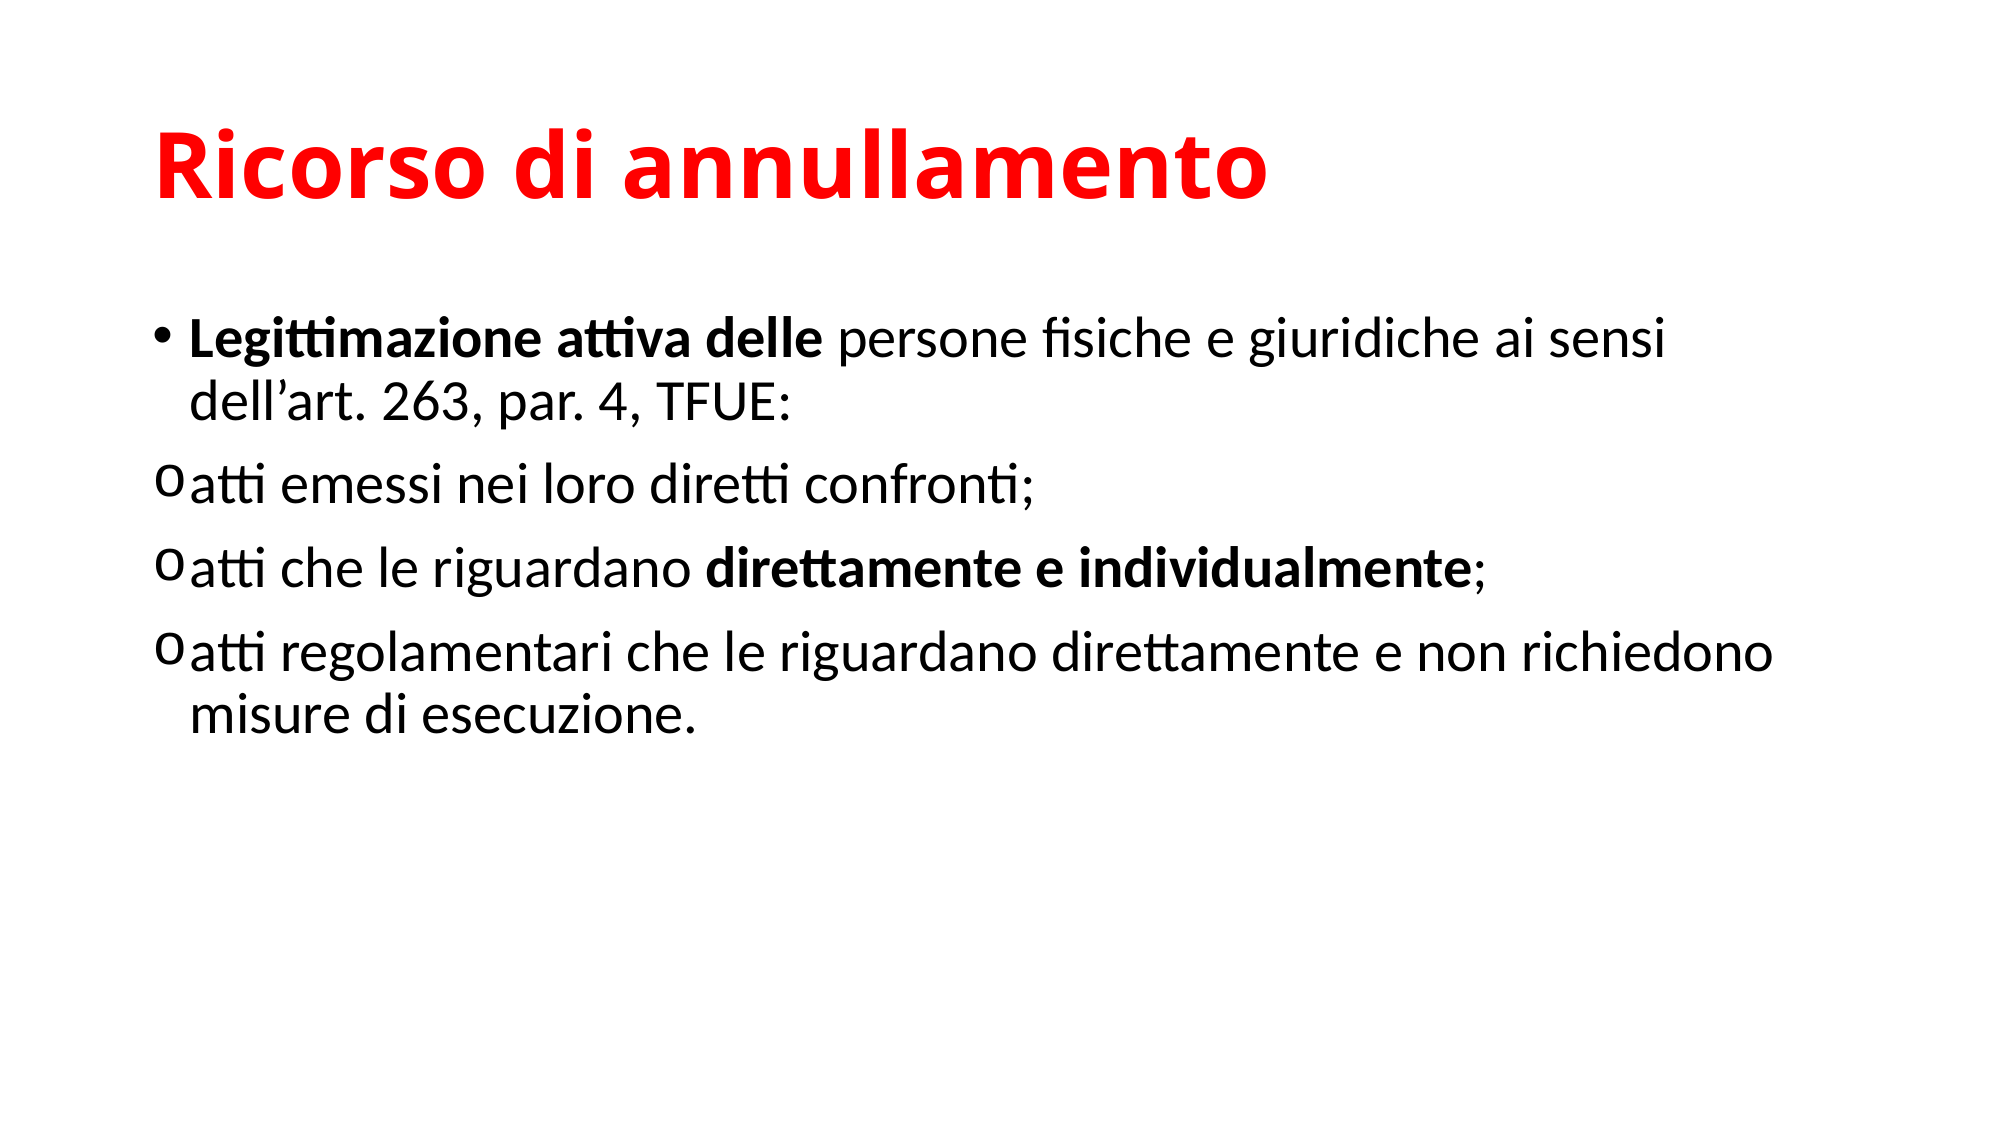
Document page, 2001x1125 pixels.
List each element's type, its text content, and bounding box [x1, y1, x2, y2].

list Legittimazione attiva delle persone fisiche e giuridiche ai sensi dell’art. 263, par. 4, TFUE: atti emessi nei loro diretti confronti; atti che le riguardano direttamente e individualmente; atti regolamentari che le riguardano direttamente e non richiedono misure di esecuzione. [137, 299, 1863, 1014]
title Ricorso di annullamento [137, 59, 1863, 278]
